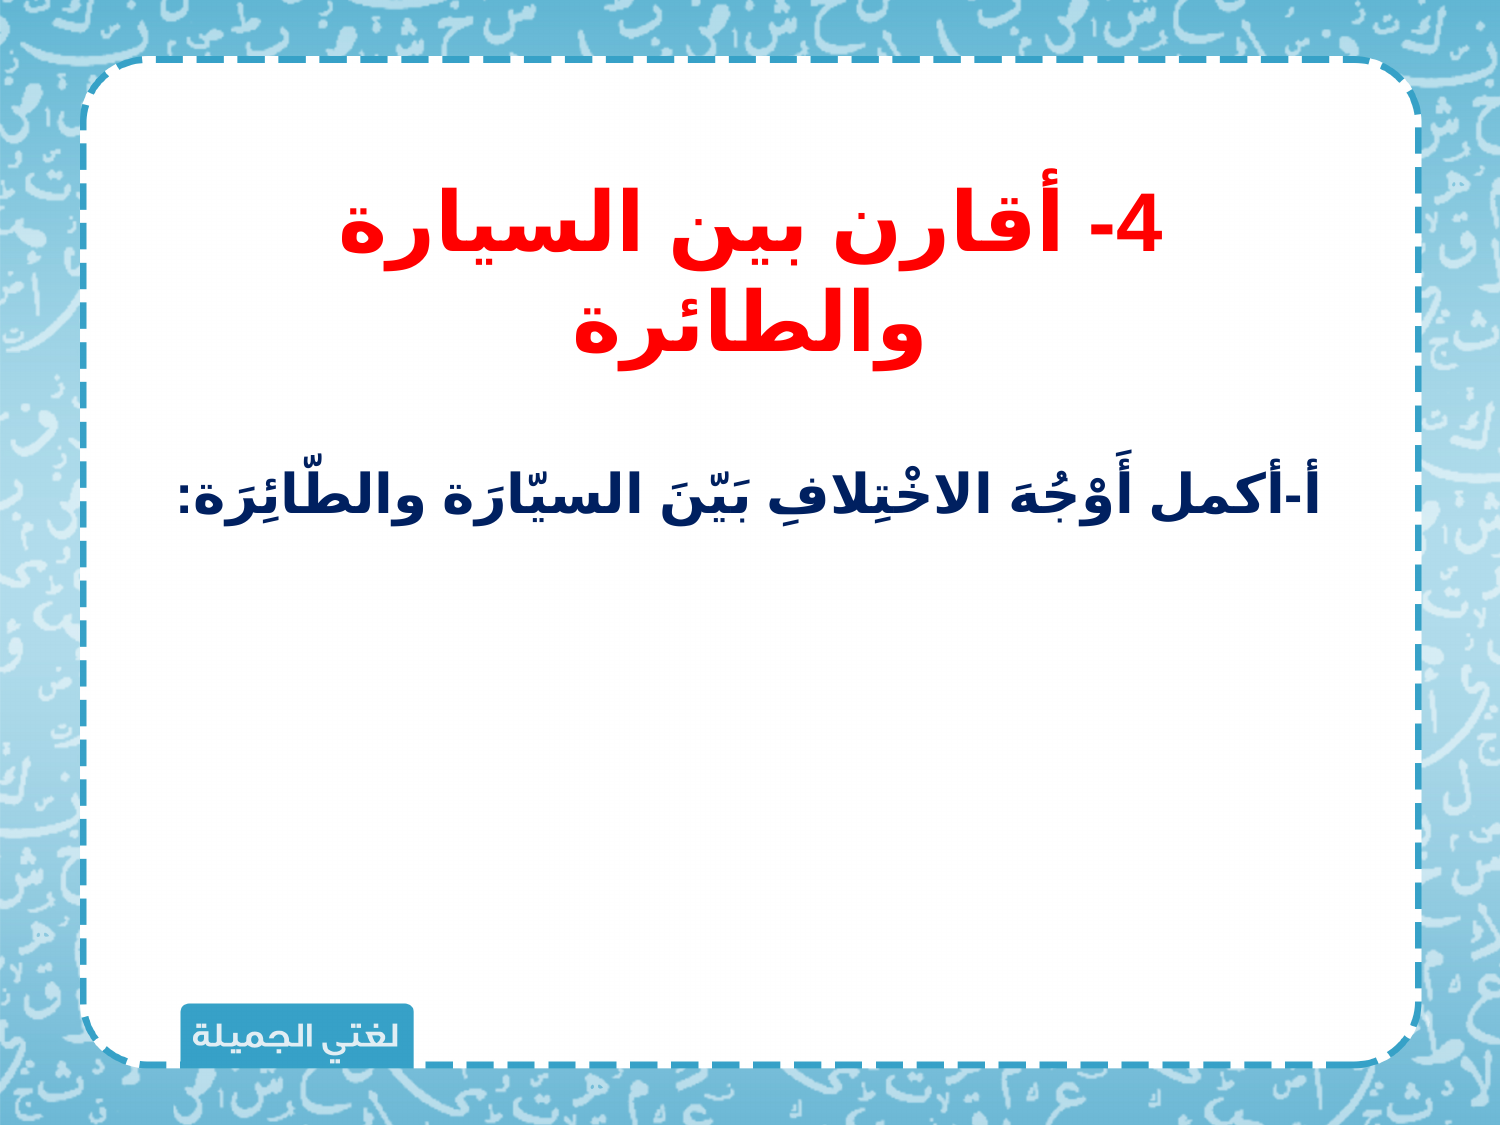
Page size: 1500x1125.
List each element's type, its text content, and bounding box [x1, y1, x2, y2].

text_box 4- أقارن بين السيارة والطائرة [289, 160, 1212, 376]
title أ-أكمل أَوْجُهَ الاخْتِلافِ بَيّنَ السيّارَة والطّائِرَة: [145, 420, 1353, 564]
picture [0, 0, 1500, 1125]
